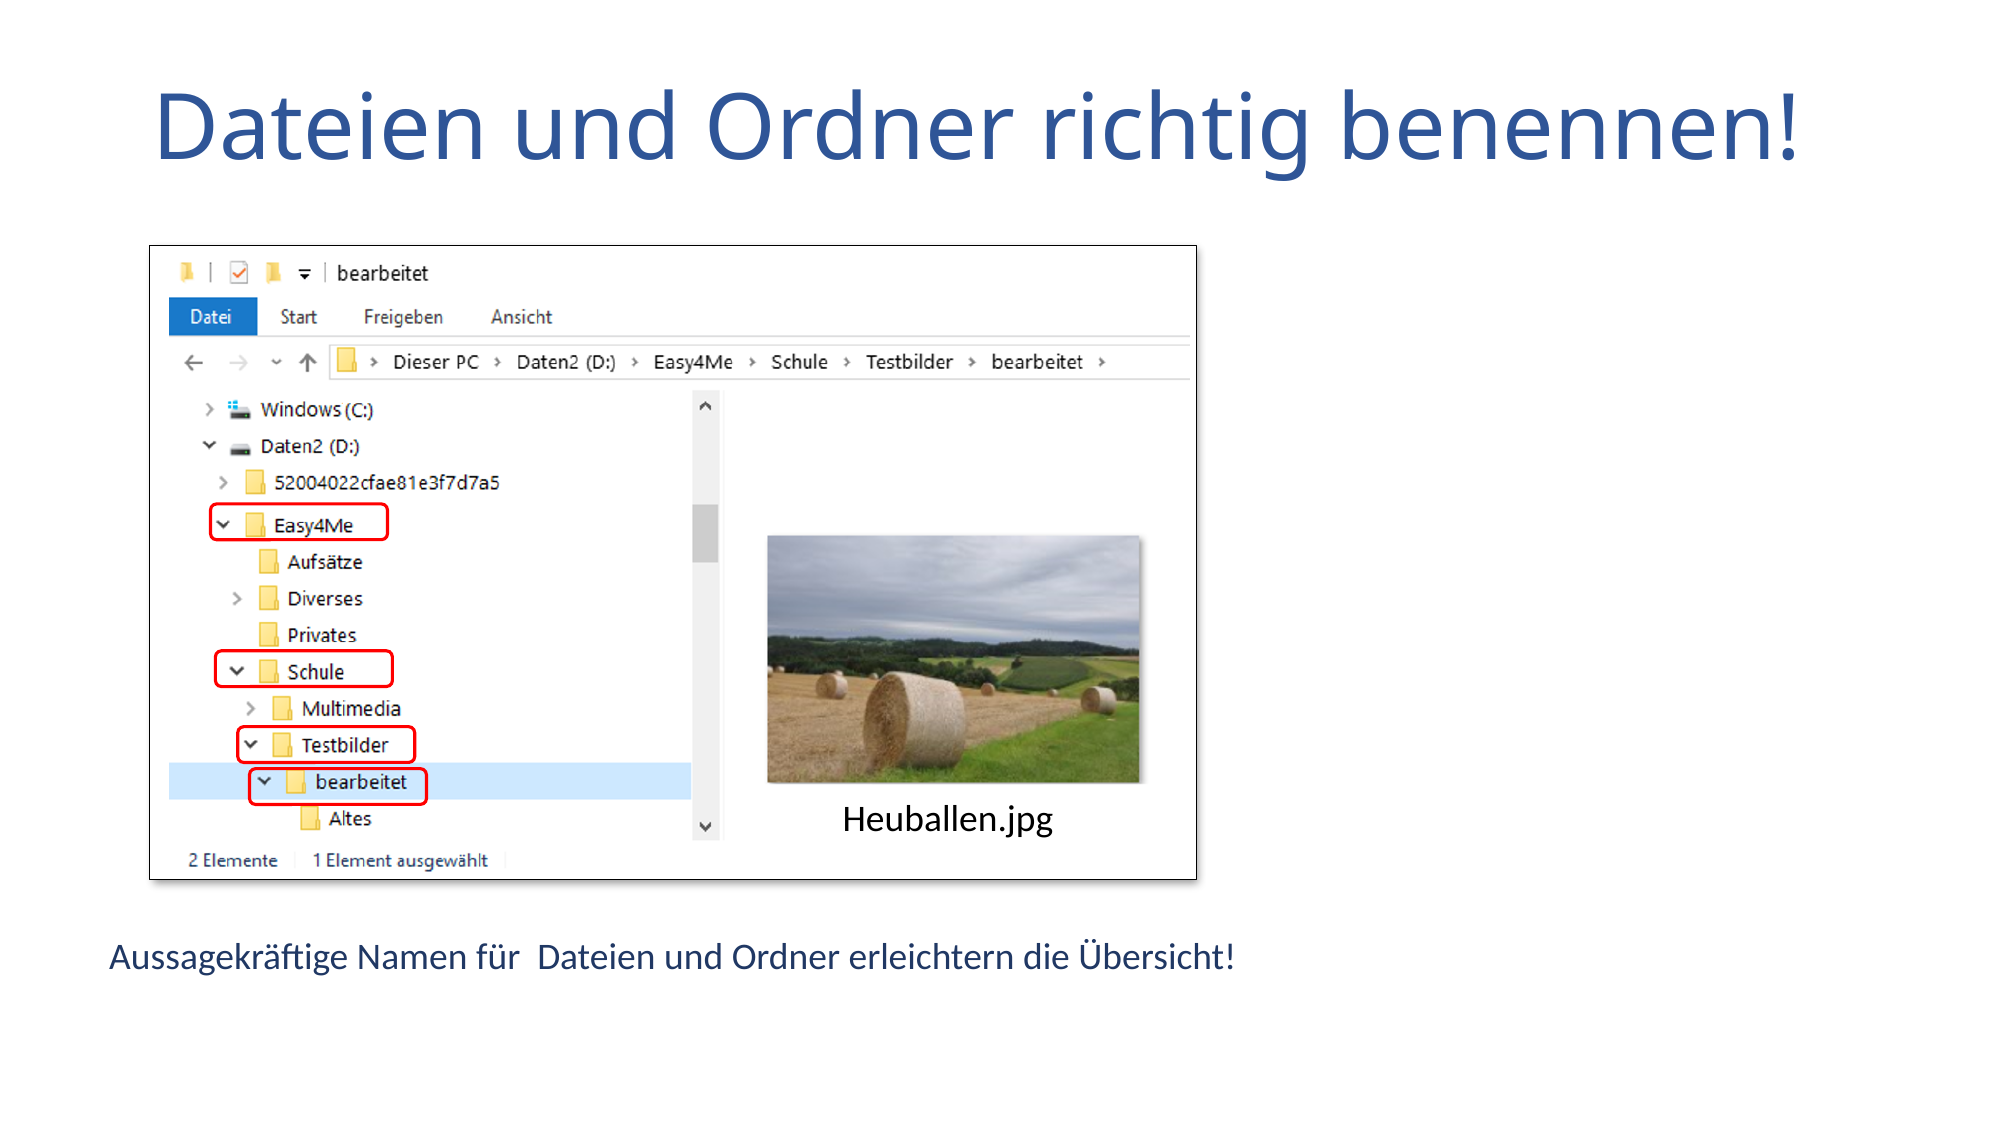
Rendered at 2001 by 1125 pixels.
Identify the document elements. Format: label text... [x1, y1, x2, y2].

title Dateien und Ordner richtig benennen! [137, 59, 1863, 201]
picture [149, 245, 1196, 880]
text_box Aussagekräftige Namen für Dateien und Ordner erleichtern die Übersicht! [94, 924, 1347, 985]
